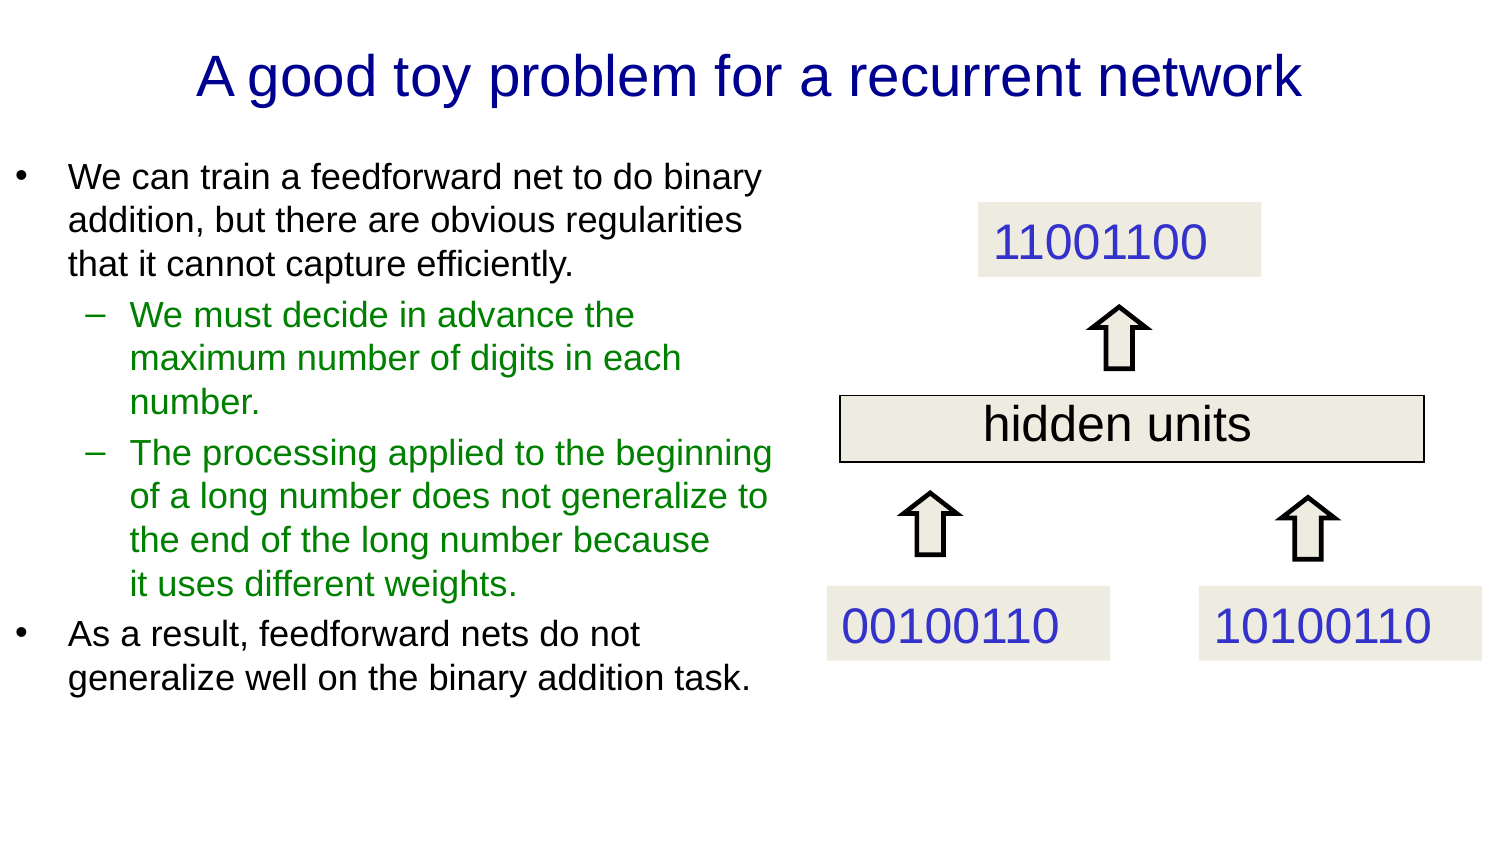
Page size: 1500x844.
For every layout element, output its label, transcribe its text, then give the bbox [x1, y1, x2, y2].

text_box hidden units [968, 384, 1276, 460]
text_box 10100110 [1198, 585, 1483, 661]
text_box 00100110 [826, 585, 1111, 661]
text_box [1281, 497, 1335, 560]
list We can train a feedforward net to do binary addition, but there are obvious regularities that it cannot capture efficiently. We must decide in advance the maximum number of digits in each number. The processing applied to the beginning of a long number does not generalize to the end of the long number because it uses different weights. As a result, feedforward nets do not generalize well on the binary addition task. [0, 145, 795, 825]
title A good toy problem for a recurrent network [75, 3, 1425, 144]
text_box [839, 395, 1425, 462]
text_box [903, 492, 957, 555]
text_box [1092, 306, 1146, 369]
text_box 11001100 [978, 202, 1262, 277]
